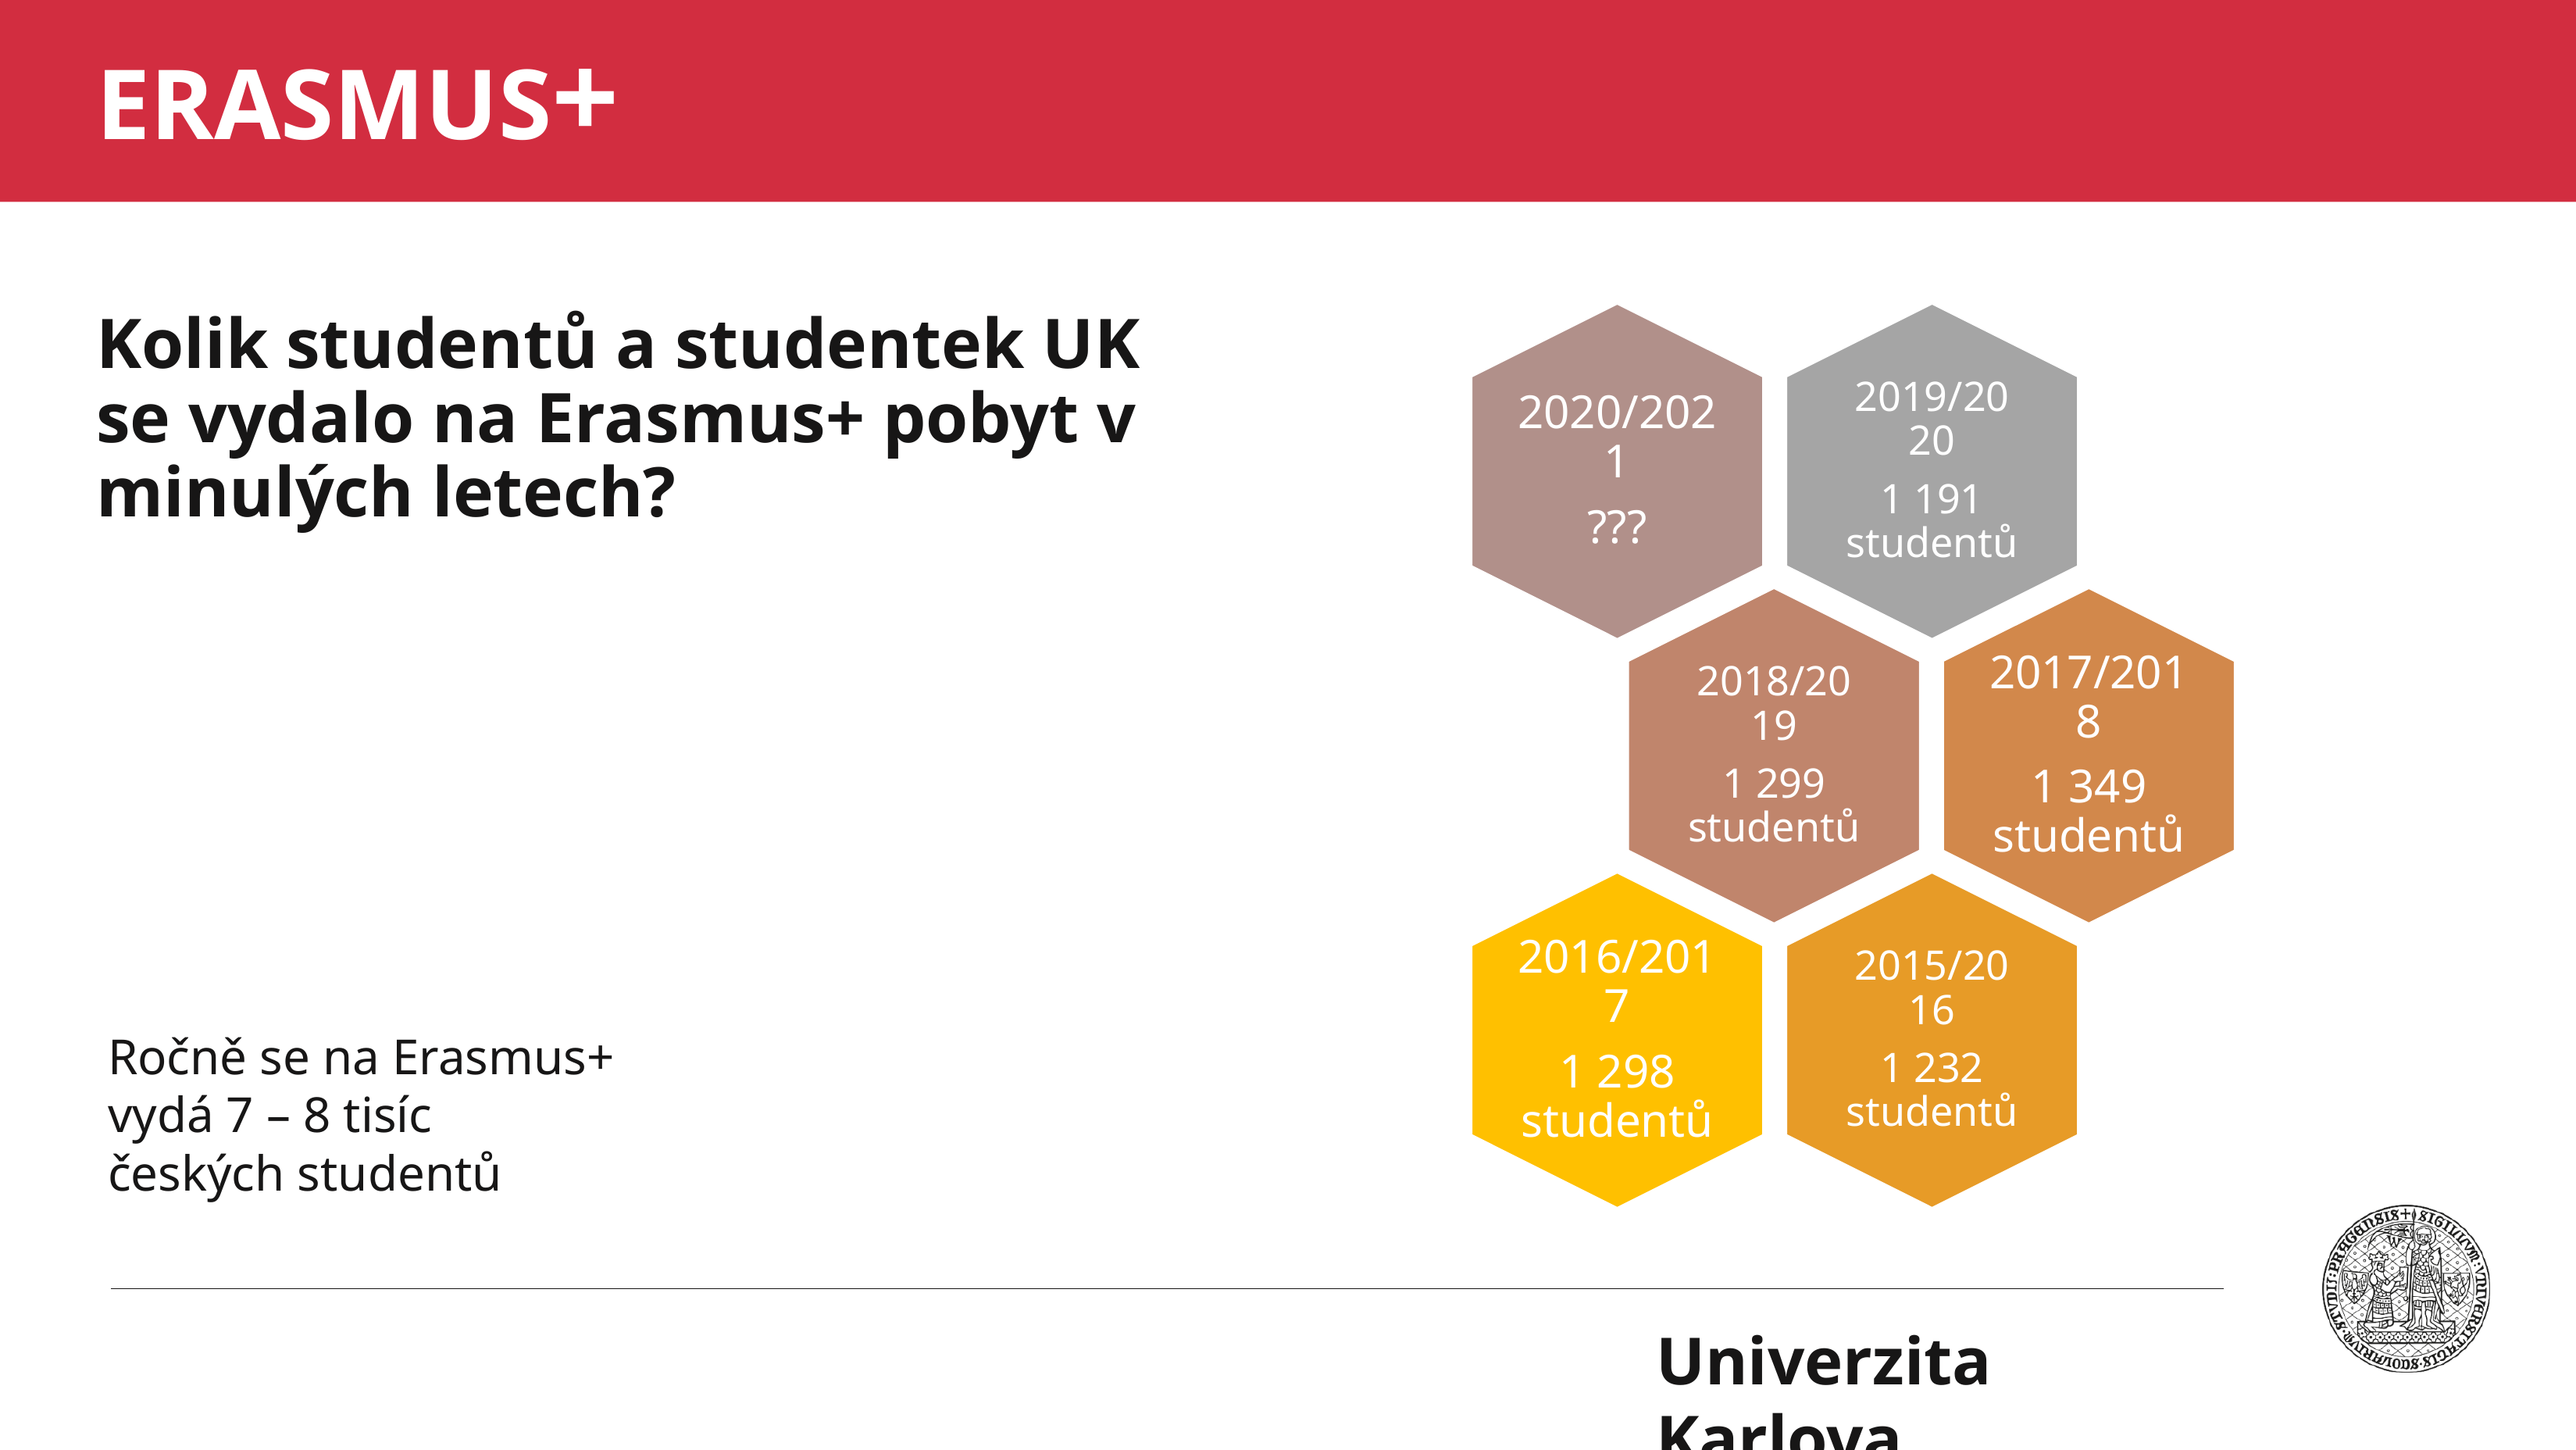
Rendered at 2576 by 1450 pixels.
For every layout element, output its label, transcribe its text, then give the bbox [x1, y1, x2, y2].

picture [2322, 1209, 2490, 1373]
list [1183, 303, 2532, 1209]
text_box Ročně se na Erasmus+ vydá 7 – 8 tisíc českých studentů [96, 1020, 634, 1206]
text_box ERASMUS+ [84, 32, 1752, 227]
title Kolik studentů a studentek UK se vydalo na Erasmus+ pobyt v minulých letech? [84, 303, 1183, 627]
